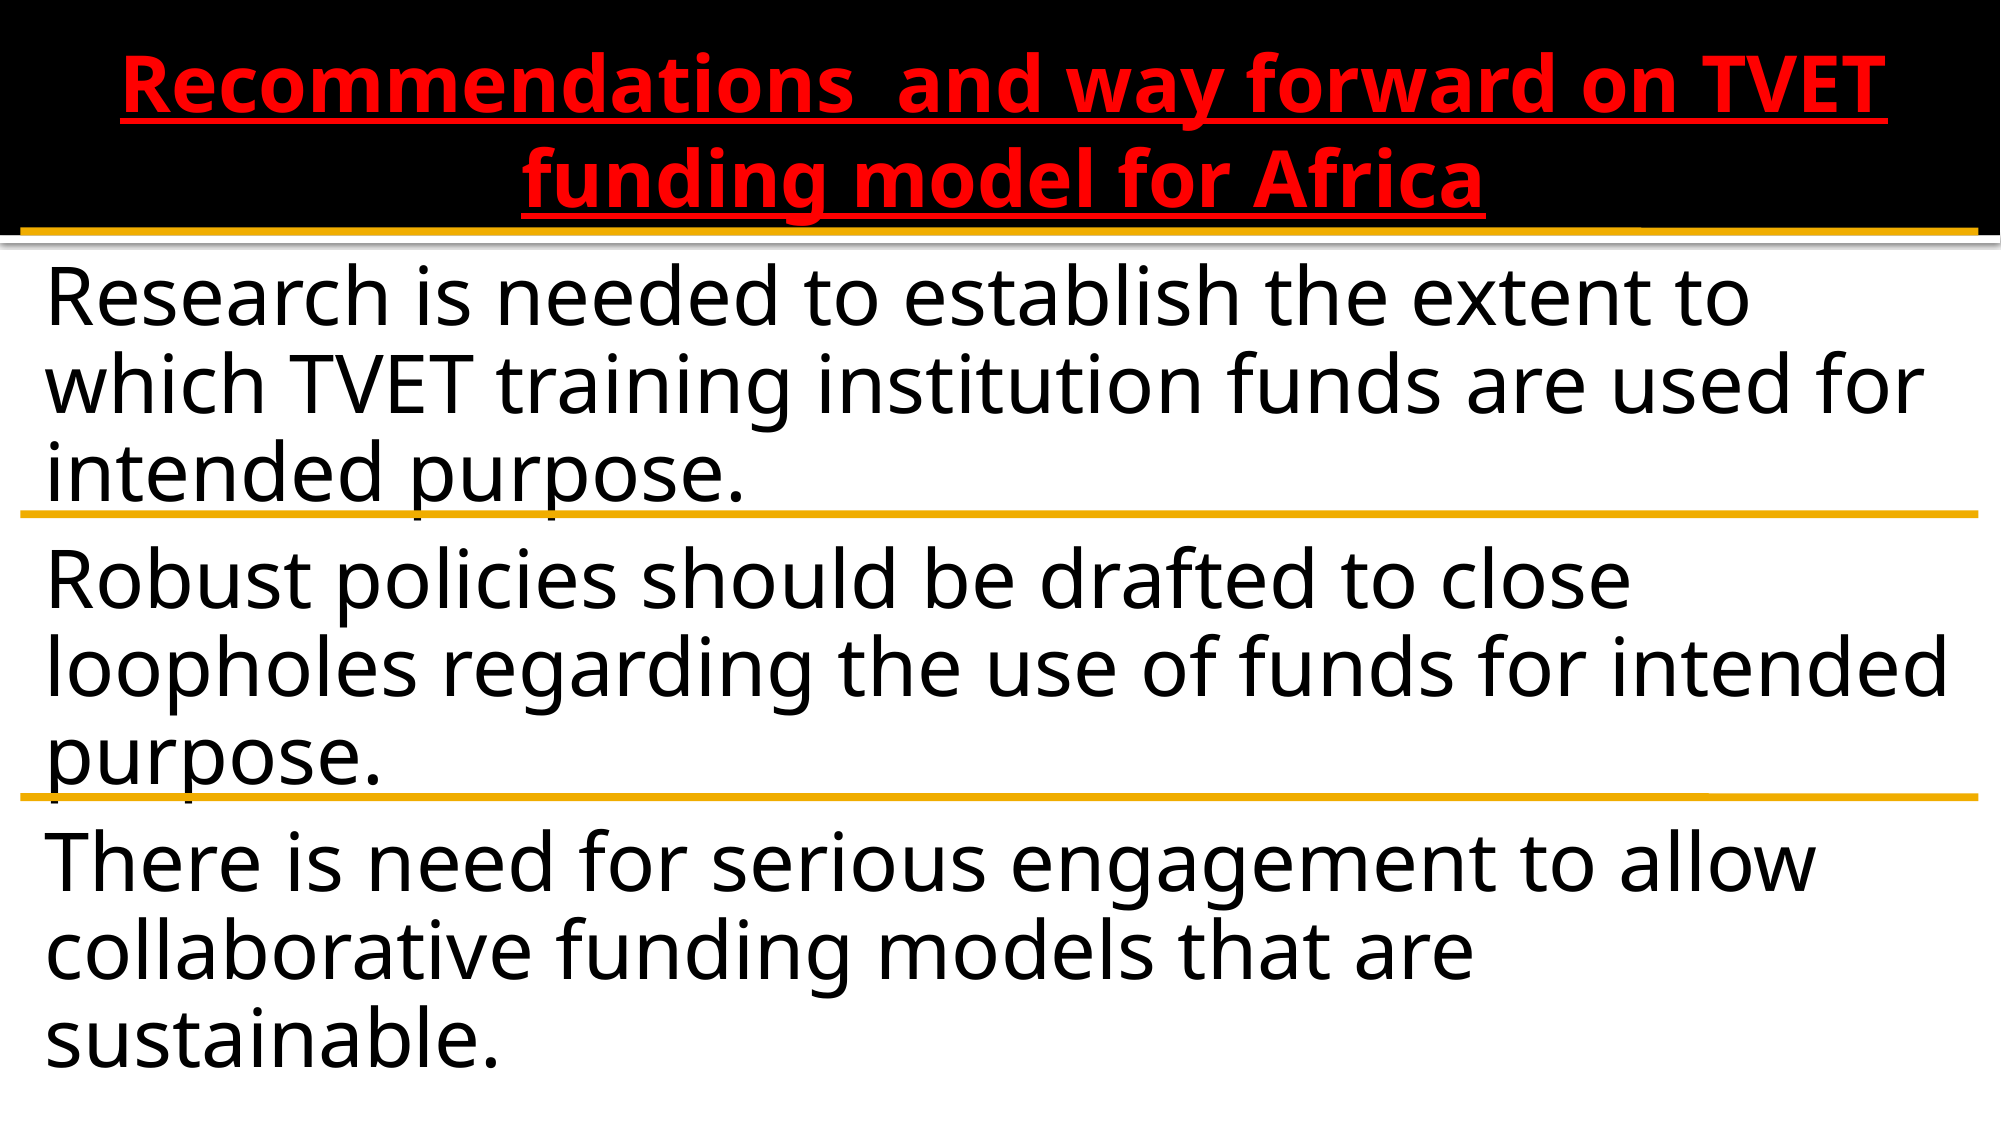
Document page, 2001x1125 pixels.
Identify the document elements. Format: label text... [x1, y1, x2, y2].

title Recommendations and way forward on TVET funding model for Africa [99, 25, 1900, 227]
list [20, 230, 1979, 1081]
